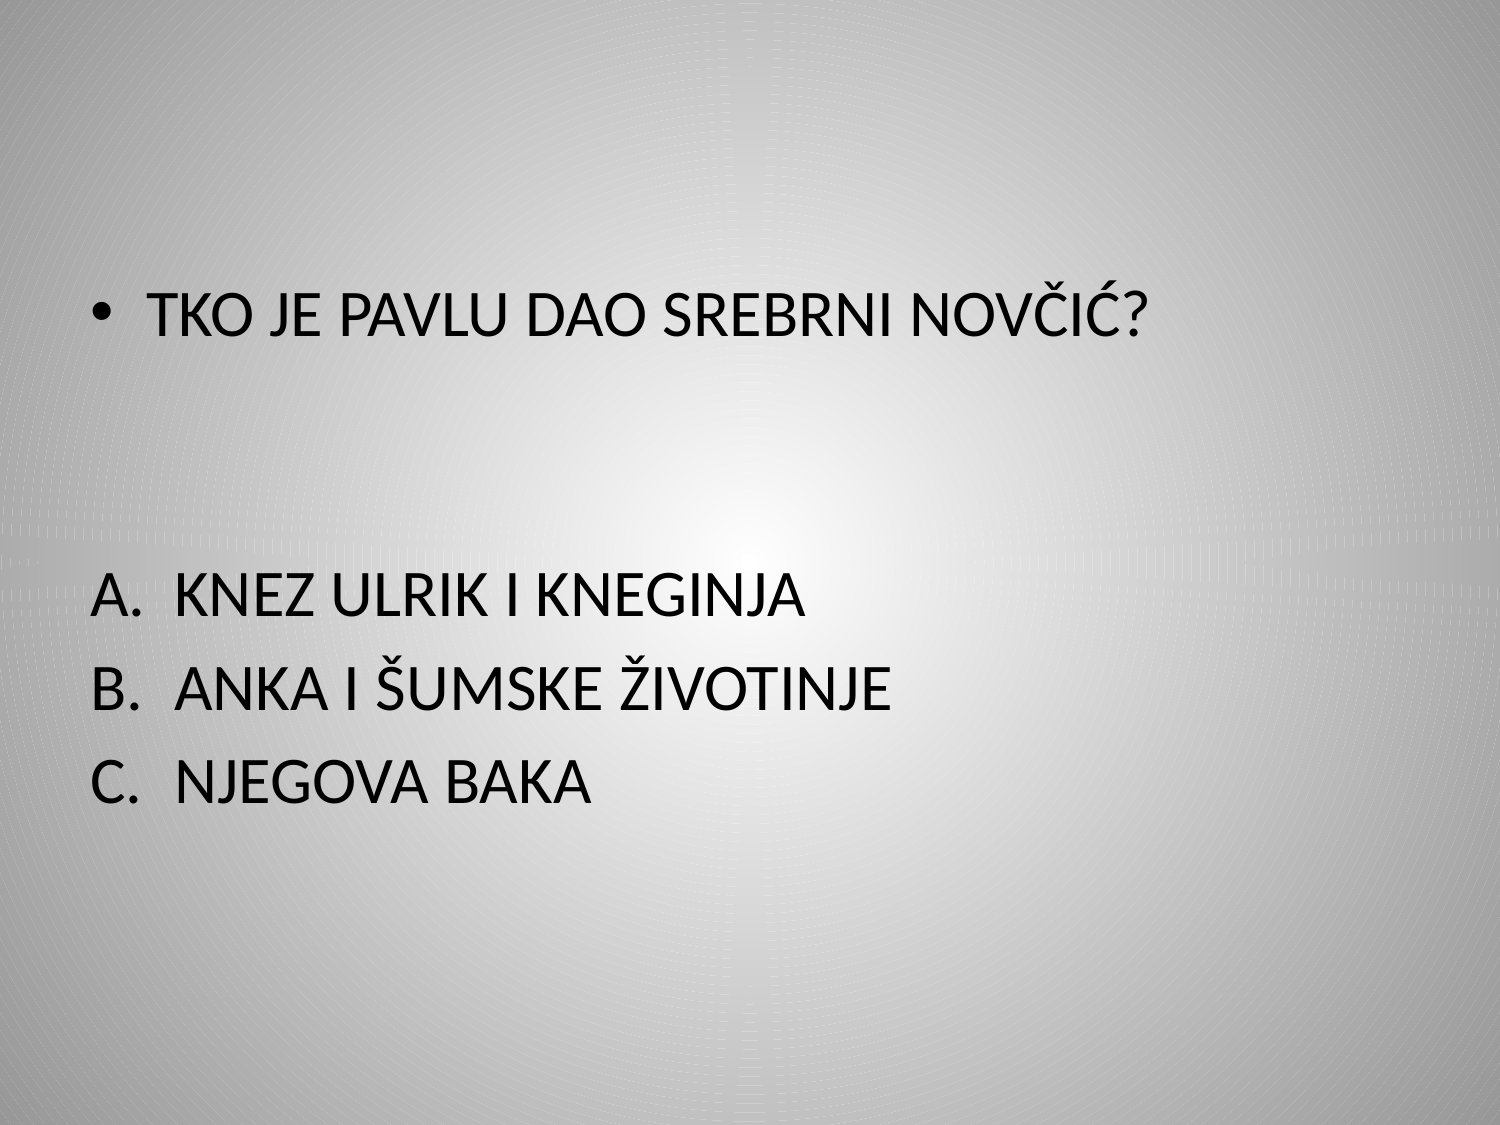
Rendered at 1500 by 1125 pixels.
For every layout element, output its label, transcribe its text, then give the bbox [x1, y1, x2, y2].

list TKO JE PAVLU DAO SREBRNI NOVČIĆ? KNEZ ULRIK I KNEGINJA ANKA I ŠUMSKE ŽIVOTINJE NJEGOVA BAKA [75, 262, 1425, 1005]
